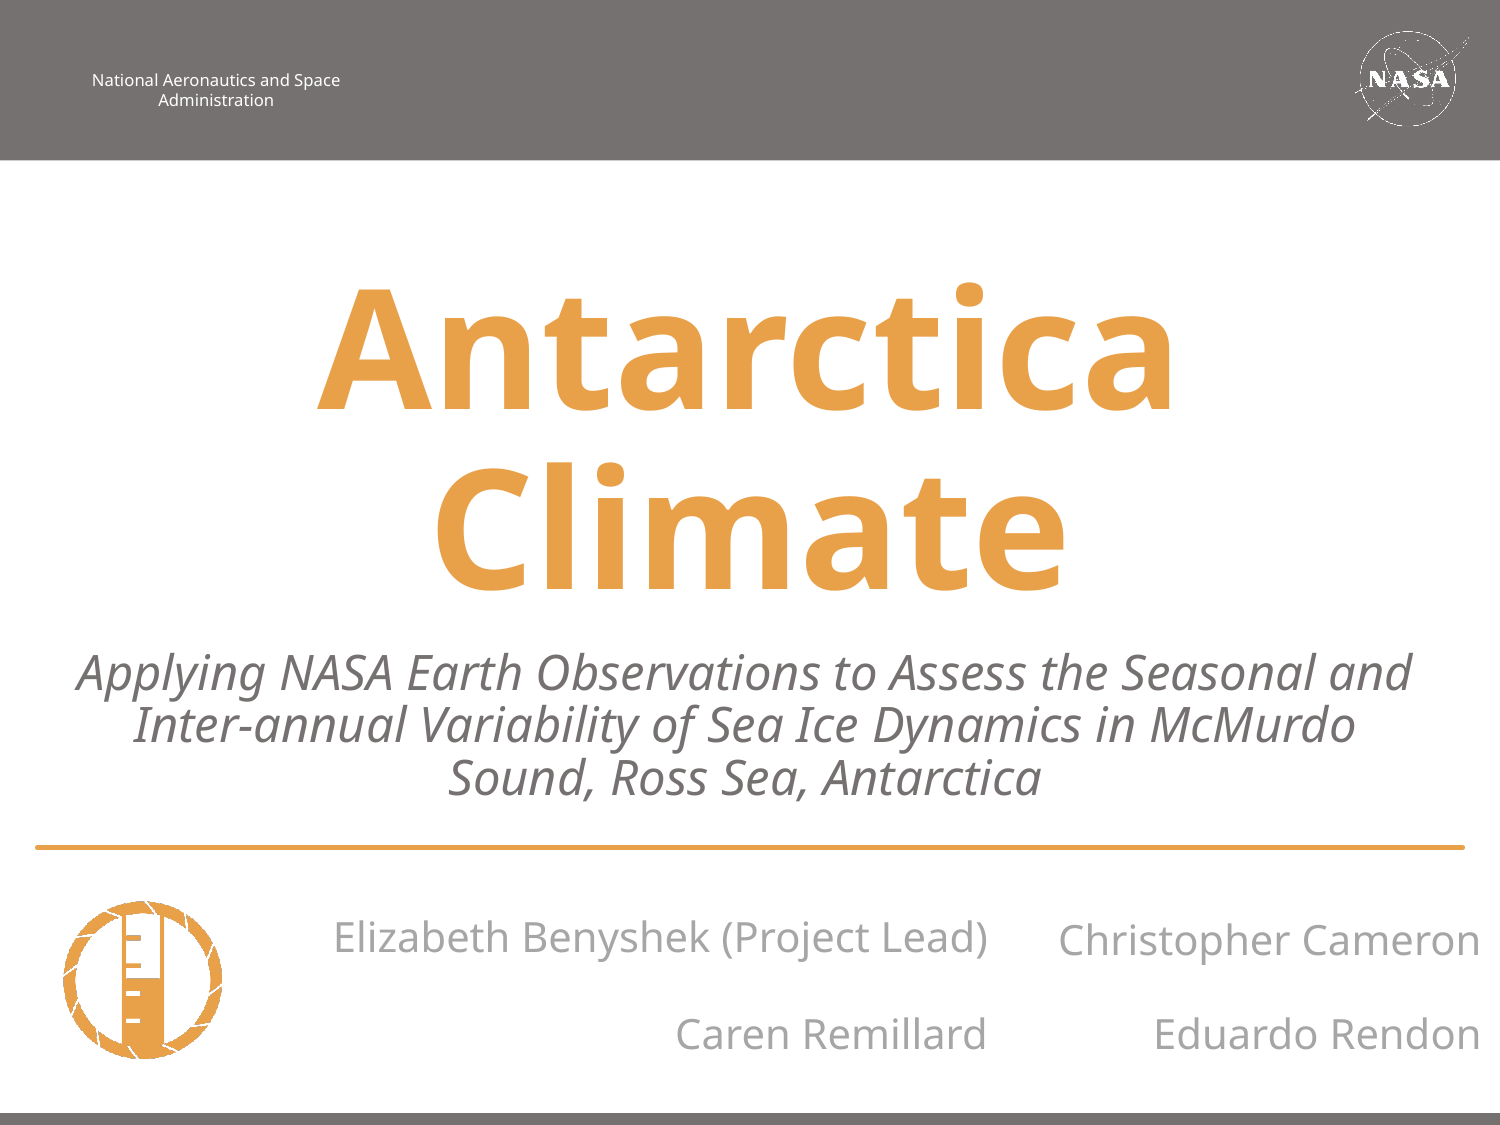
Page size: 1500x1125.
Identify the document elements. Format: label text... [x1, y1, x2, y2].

picture [59, 897, 226, 1063]
list Eduardo Rendon [974, 1006, 1497, 1067]
picture [1332, 0, 1487, 170]
list Applying NASA Earth Observations to Assess the Seasonal and Inter-annual Variability of Sea Ice Dynamics in McMurdo Sound, Ross Sea, Antarctica [49, 640, 1443, 815]
list Caren Remillard [481, 1006, 974, 1067]
list Elizabeth Benyshek (Project Lead) [267, 908, 1004, 979]
list Christopher Cameron [974, 912, 1497, 973]
list Antarctica Climate [112, 233, 1388, 633]
